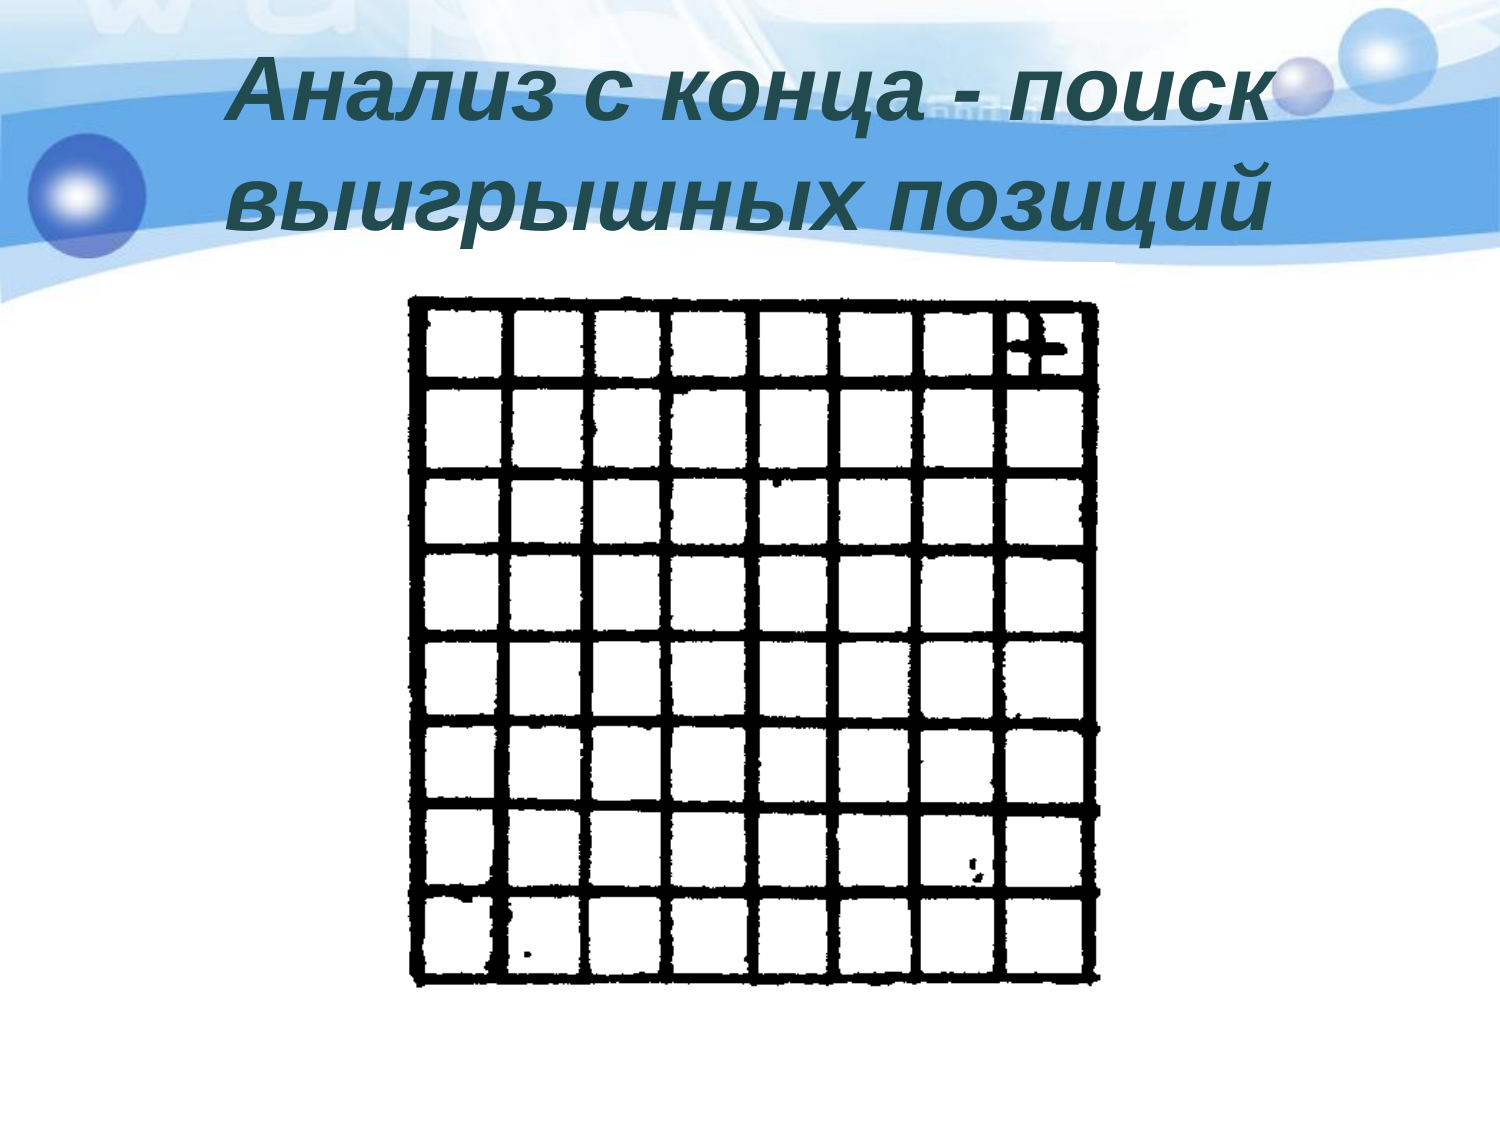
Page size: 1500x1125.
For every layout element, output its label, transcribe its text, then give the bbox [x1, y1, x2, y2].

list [384, 262, 1115, 1006]
picture [0, 0, 1500, 1125]
title Анализ с конца - поиск выигрышных позиций [74, 44, 1426, 233]
